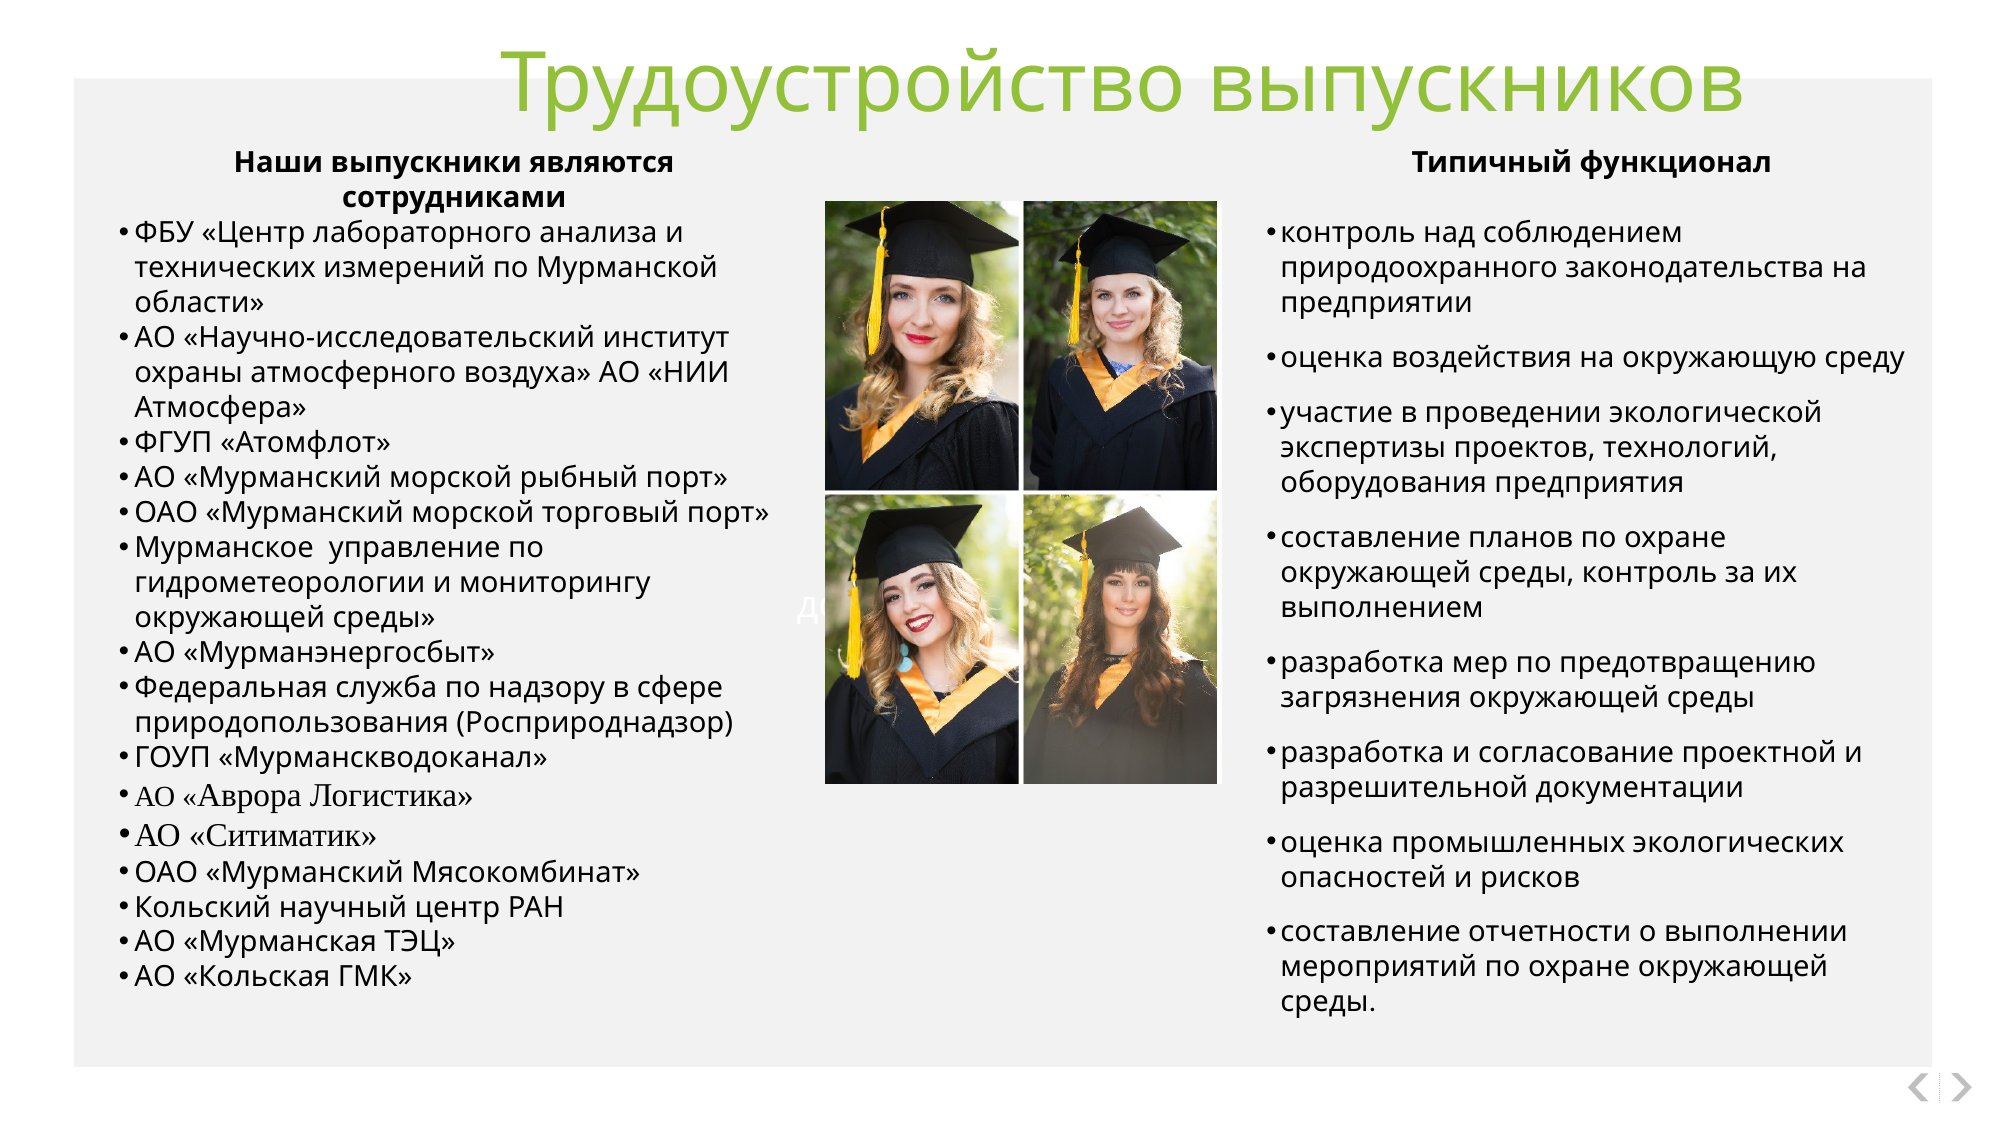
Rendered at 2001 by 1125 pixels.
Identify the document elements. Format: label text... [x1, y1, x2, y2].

text_box Трудоустройство выпускников [313, 20, 1932, 136]
text_box Типичный функционал контроль над соблюдением природоохранного законодательства на предприятии оценка воздействия на окружающую среду участие в проведении экологической экспертизы проектов, технологий, оборудования предприятия составление планов по охране окружающей среды, контроль за их выполнением разработка мер по предотвращению загрязнения окружающей среды разработка и согласование проектной и разрешительной документации оценка промышленных экологических опасностей и рисков составление отчетности о выполнении мероприятий по охране окружающей среды. [1251, 136, 1933, 1025]
picture [821, 201, 1222, 785]
text_box Более 80% доля трудоустройства выпускников по специальности [73, 77, 1933, 1068]
text_box Наши выпускники являются сотрудниками ФБУ «Центр лабораторного анализа и технических измерений по Мурманской области» АО «Научно-исследовательский институт охраны атмосферного воздуха» АО «НИИ Атмосфера» ФГУП «Атомфлот» АО «Мурманский морской рыбный порт» ОАО «Мурманский морской торговый порт» Мурманское управление по гидрометеорологии и мониторингу окружающей среды» АО «Мурманэнергосбыт» Федеральная служба по надзору в сфере природопользования (Росприроднадзор) ГОУП «Мурманскводоканал» АО «Аврора Логистика» АО «Ситиматик» ОАО «Мурманский Мясокомбинат» Кольский научный центр РАН АО «Мурманская ТЭЦ» АО «Кольская ГМК» [103, 136, 805, 821]
